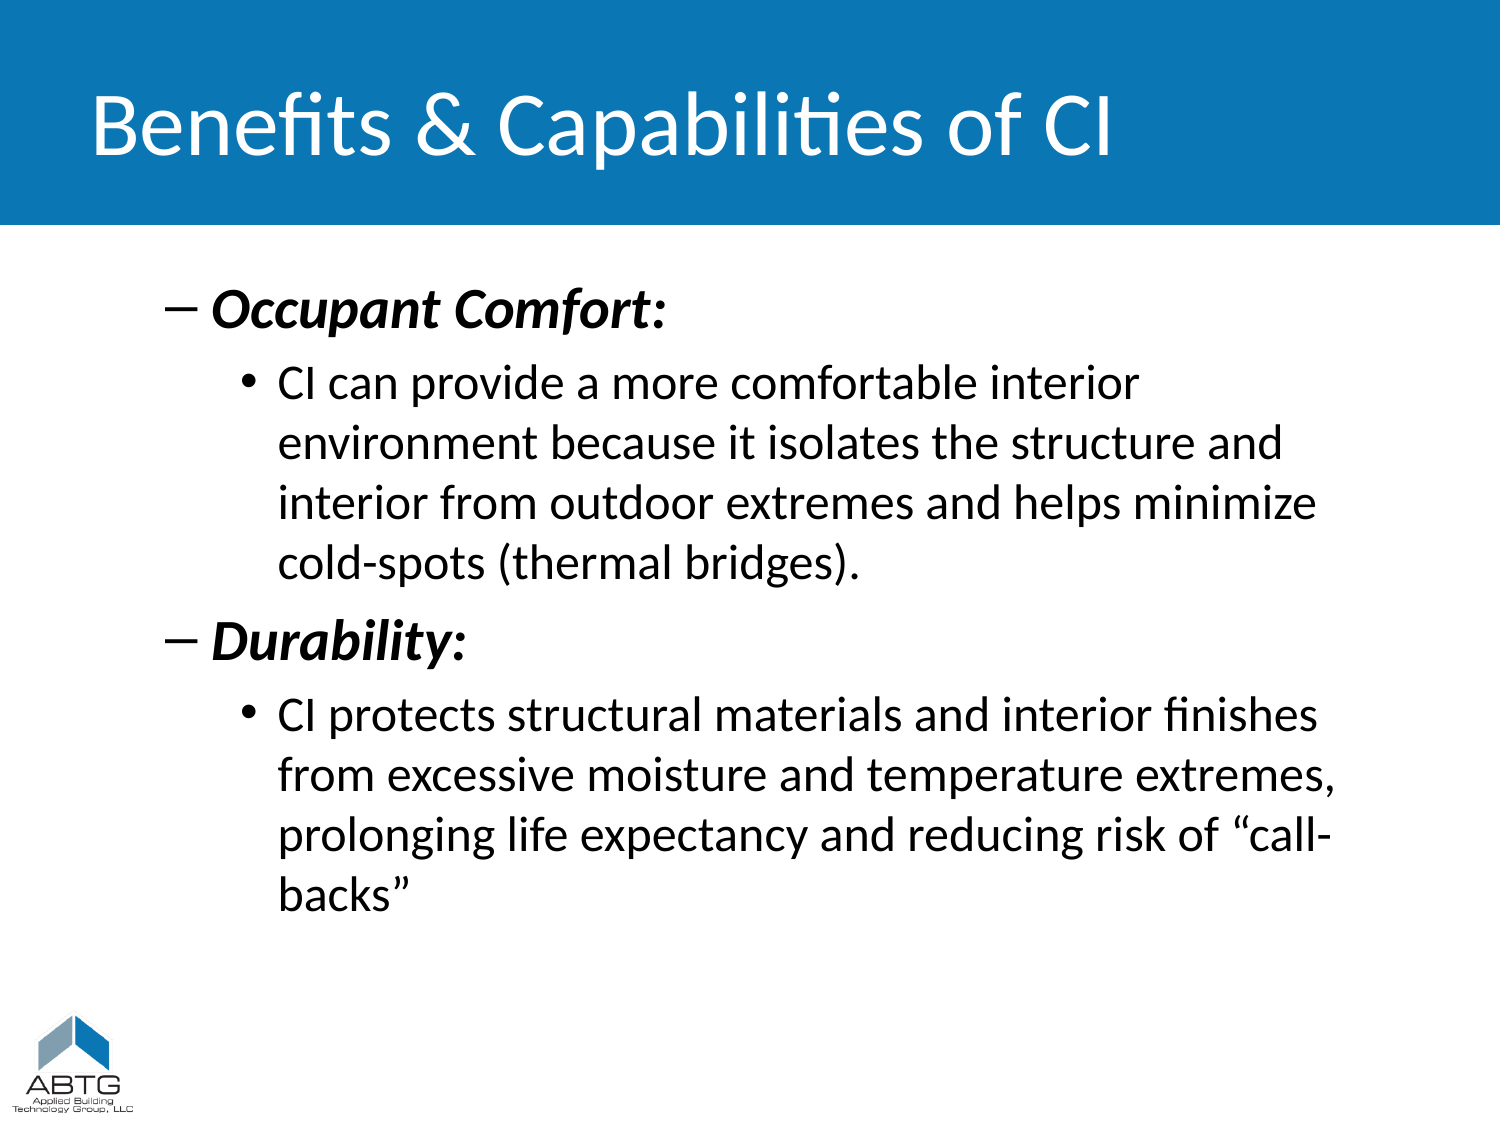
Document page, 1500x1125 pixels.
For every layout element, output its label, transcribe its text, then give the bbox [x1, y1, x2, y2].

picture [12, 1010, 133, 1113]
list Occupant Comfort: CI can provide a more comfortable interior environment because it isolates the structure and interior from outdoor extremes and helps minimize cold-spots (thermal bridges). Durability: CI protects structural materials and interior finishes from excessive moisture and temperature extremes, prolonging life expectancy and reducing risk of “call-backs” [75, 262, 1425, 1005]
title Benefits & Capabilities of CI [75, 24, 1425, 213]
